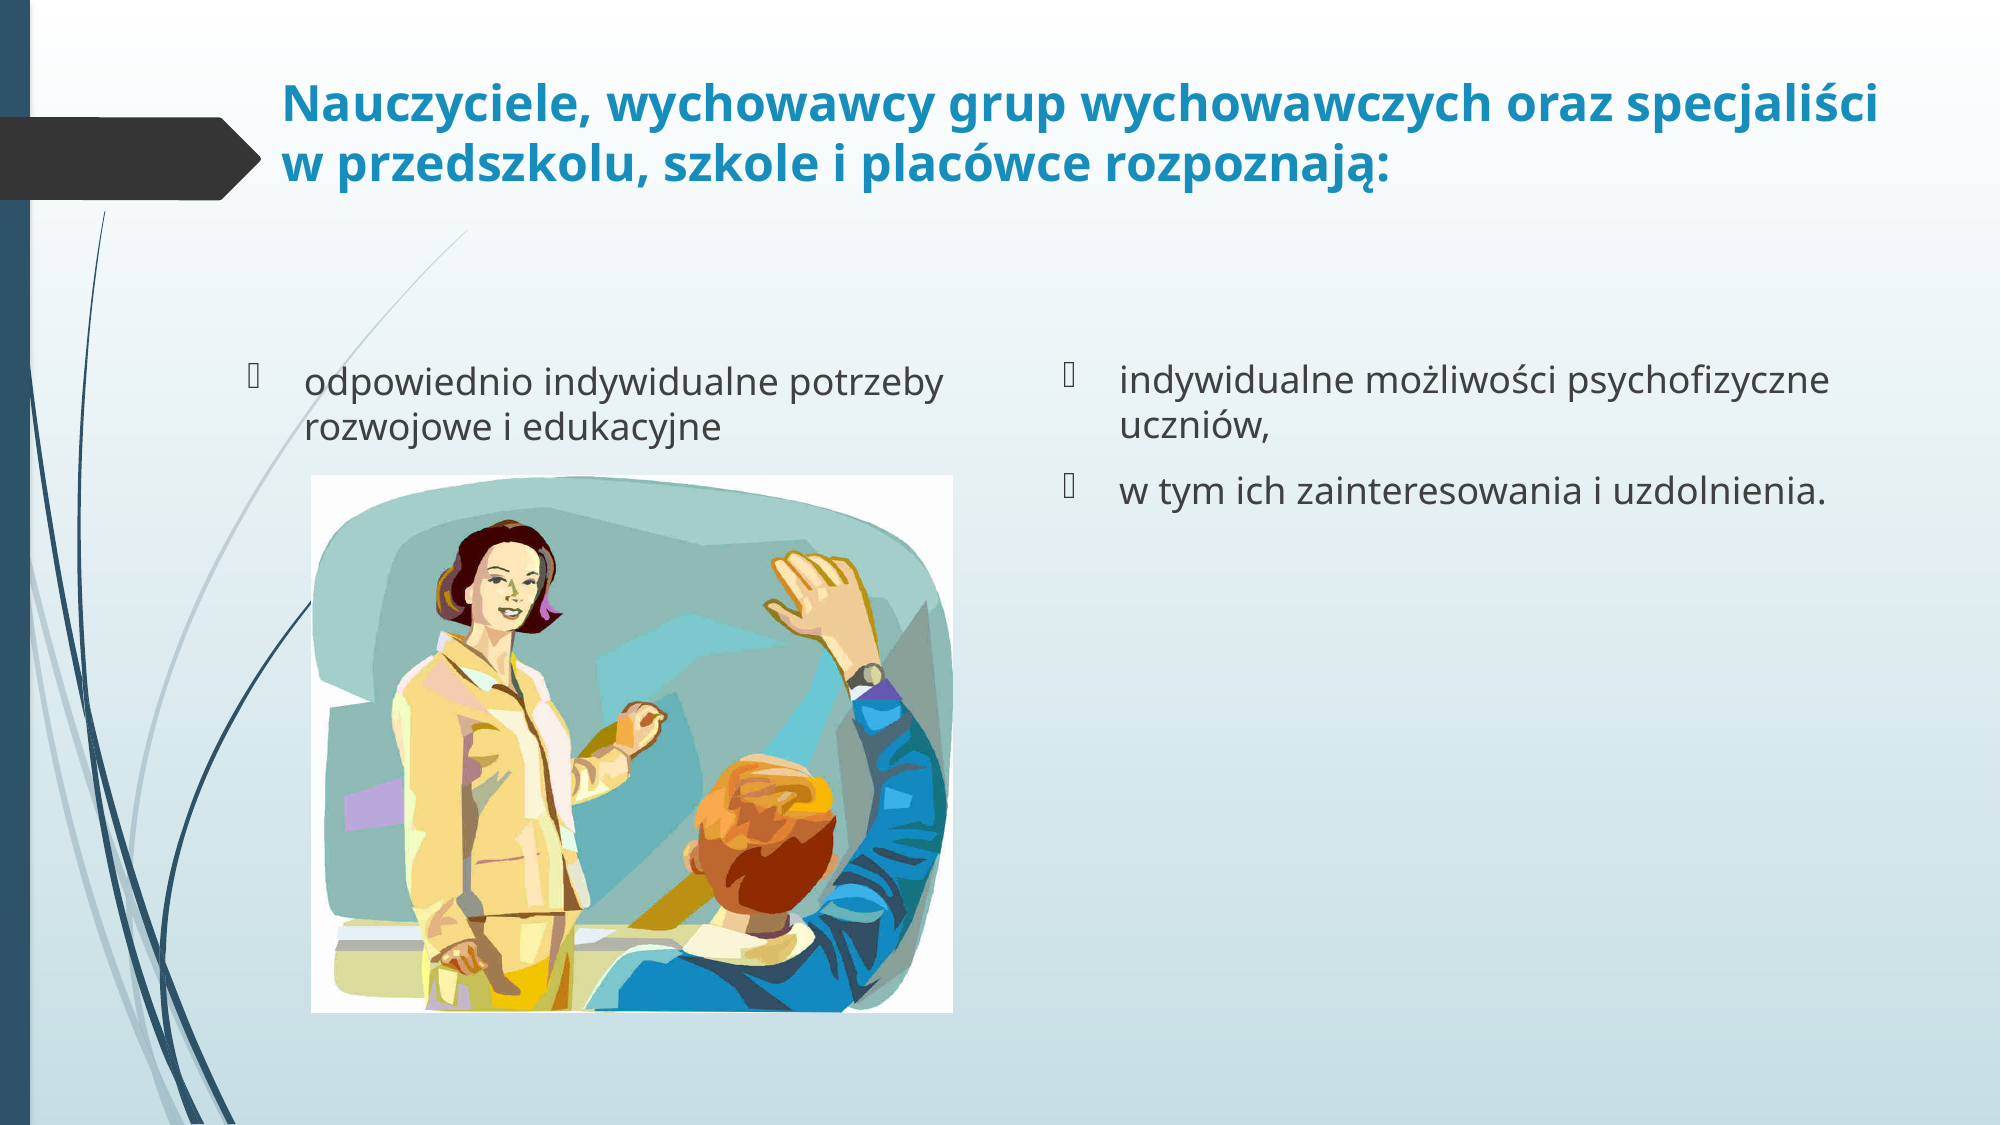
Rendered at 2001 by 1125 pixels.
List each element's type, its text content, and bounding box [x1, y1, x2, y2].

list odpowiednio indywidualne potrzeby rozwojowe i edukacyjne [232, 350, 1133, 970]
list indywidualne możliwości psychofizyczne uczniów, w tym ich zainteresowania i uzdolnienia. [1047, 348, 1888, 969]
picture [310, 475, 954, 1013]
title Nauczyciele, wychowawcy grup wychowawczych oraz specjaliści w przedszkolu, szkole i placówce rozpoznają: [266, 64, 1922, 239]
